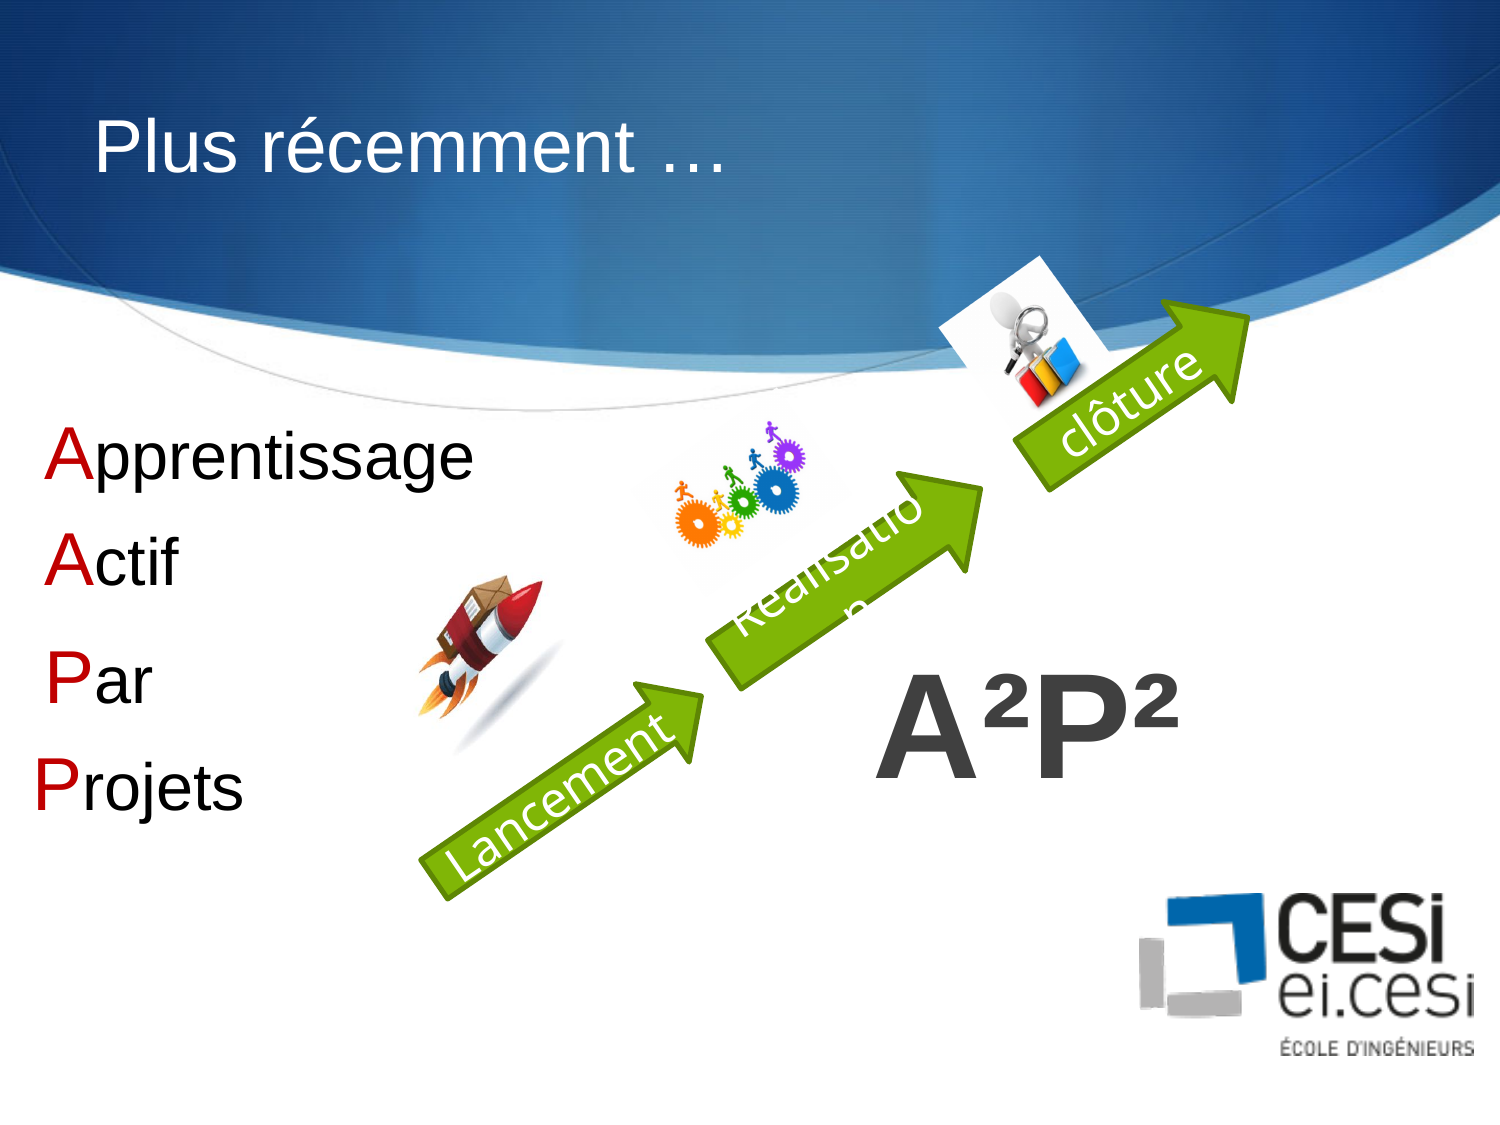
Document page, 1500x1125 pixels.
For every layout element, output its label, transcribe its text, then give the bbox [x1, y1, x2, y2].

text_box Actif [29, 503, 344, 609]
text_box clôture [1012, 298, 1251, 493]
text_box Apprentissage [29, 397, 715, 502]
text_box Réalisation [705, 470, 984, 692]
picture [0, 0, 1500, 1125]
text_box Par [29, 621, 344, 727]
text_box Plus récemment … [78, 89, 747, 195]
text_box Projets [17, 727, 332, 833]
text_box Lancement [418, 681, 704, 902]
text_box A²P² [857, 621, 1197, 997]
